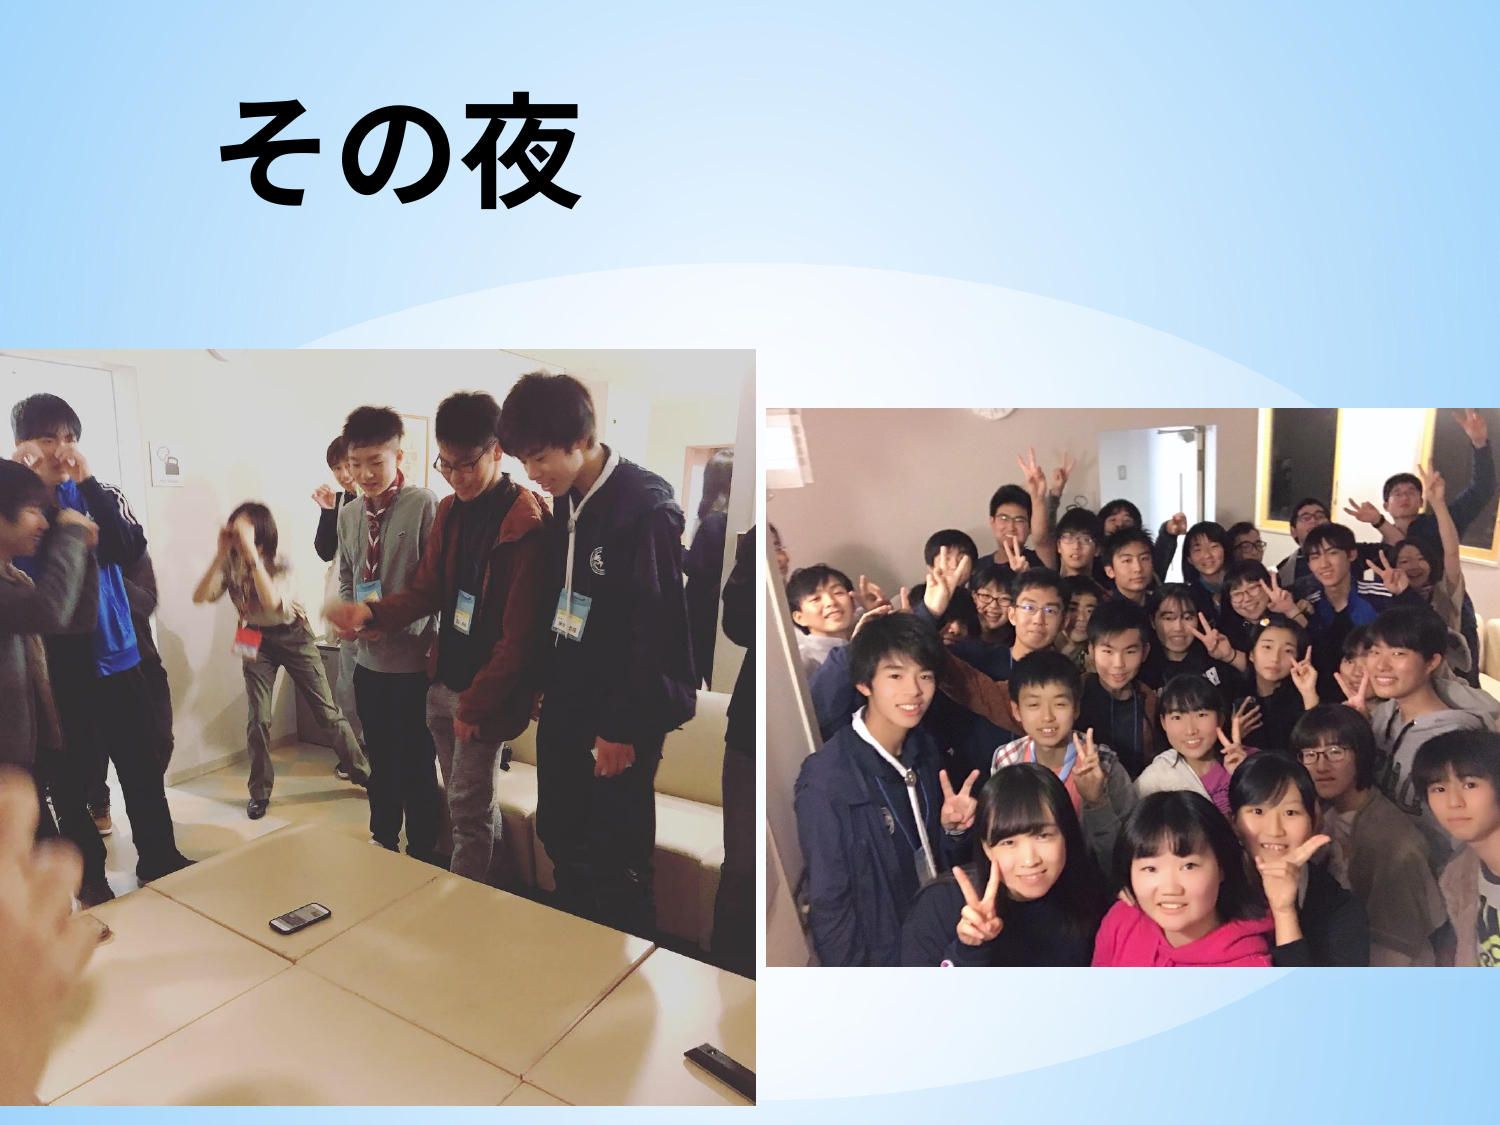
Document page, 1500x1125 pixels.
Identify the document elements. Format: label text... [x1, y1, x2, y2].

title その夜 [194, 66, 1264, 254]
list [0, 349, 757, 1107]
picture [766, 408, 1500, 967]
